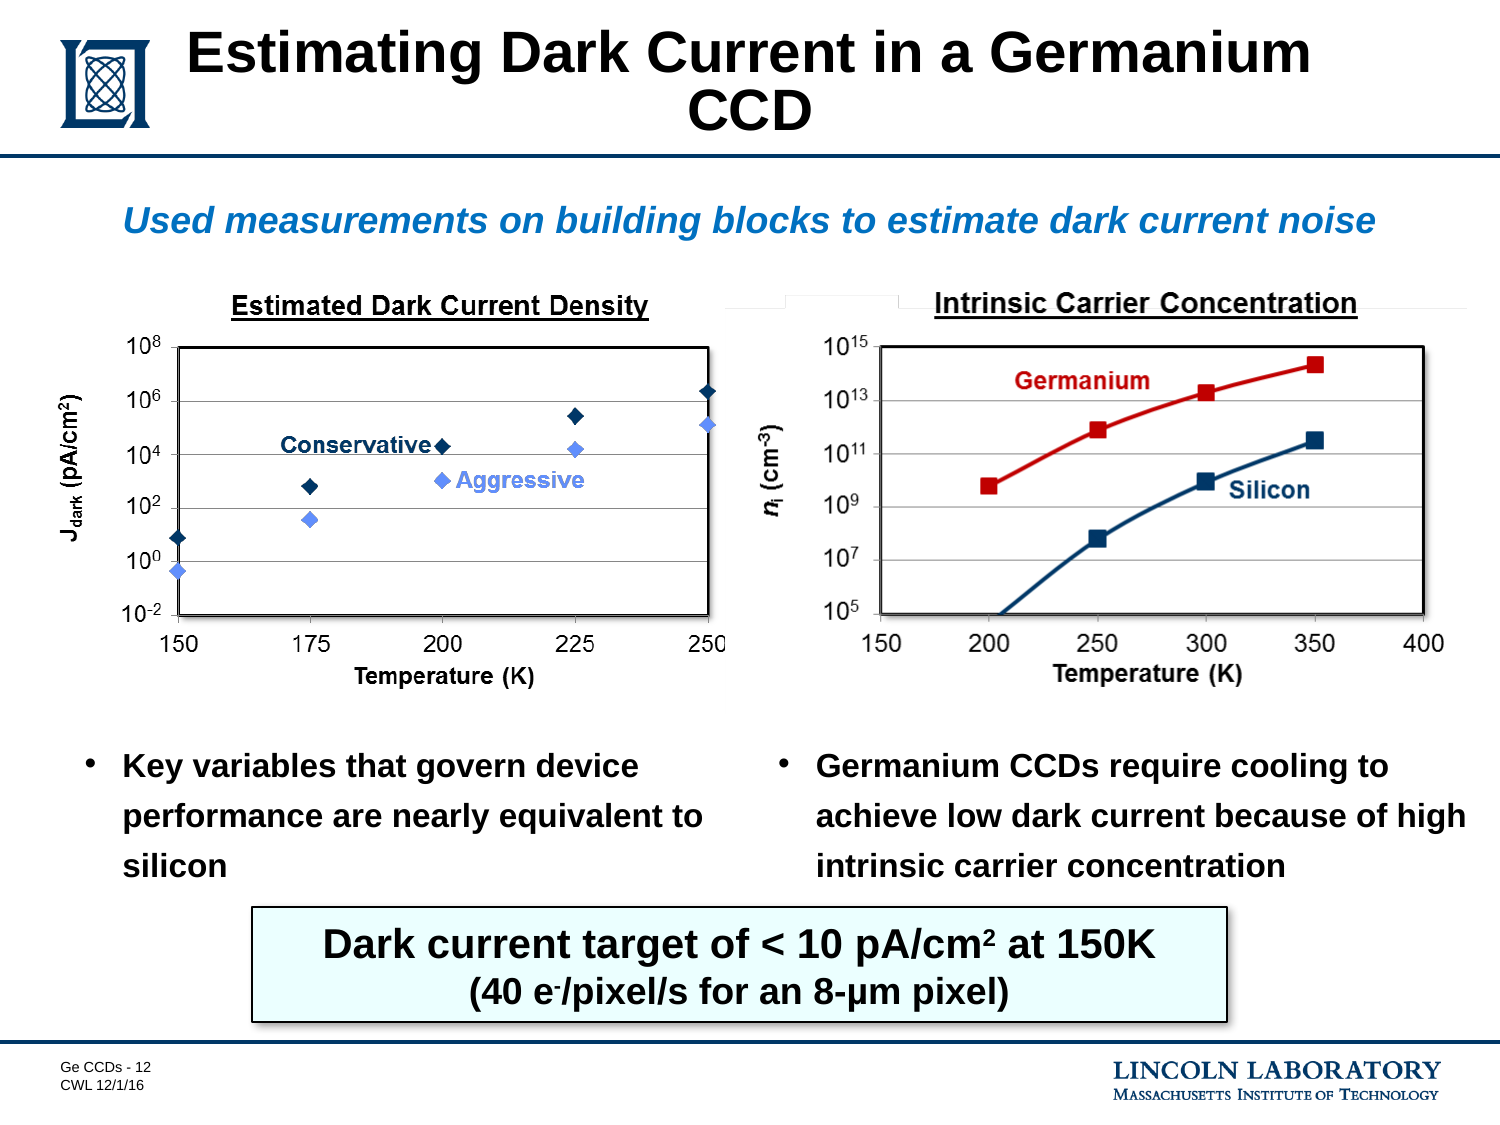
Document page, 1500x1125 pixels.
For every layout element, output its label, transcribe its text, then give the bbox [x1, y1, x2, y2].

picture [43, 272, 1467, 715]
text_box Used measurements on building blocks to estimate dark current noise [0, 196, 1500, 250]
title Estimating Dark Current in a Germanium CCD [154, 16, 1346, 151]
picture [60, 40, 150, 128]
text_box Dark current target of < 10 pA/cm2 at 150K (40 e-/pixel/s for an 8-µm pixel) [250, 905, 1229, 1024]
picture [1111, 1061, 1441, 1100]
text_box Key variables that govern device performance are nearly equivalent to silicon [69, 726, 763, 892]
text_box Germanium CCDs require cooling to achieve low dark current because of high intrinsic carrier concentration [763, 726, 1491, 892]
